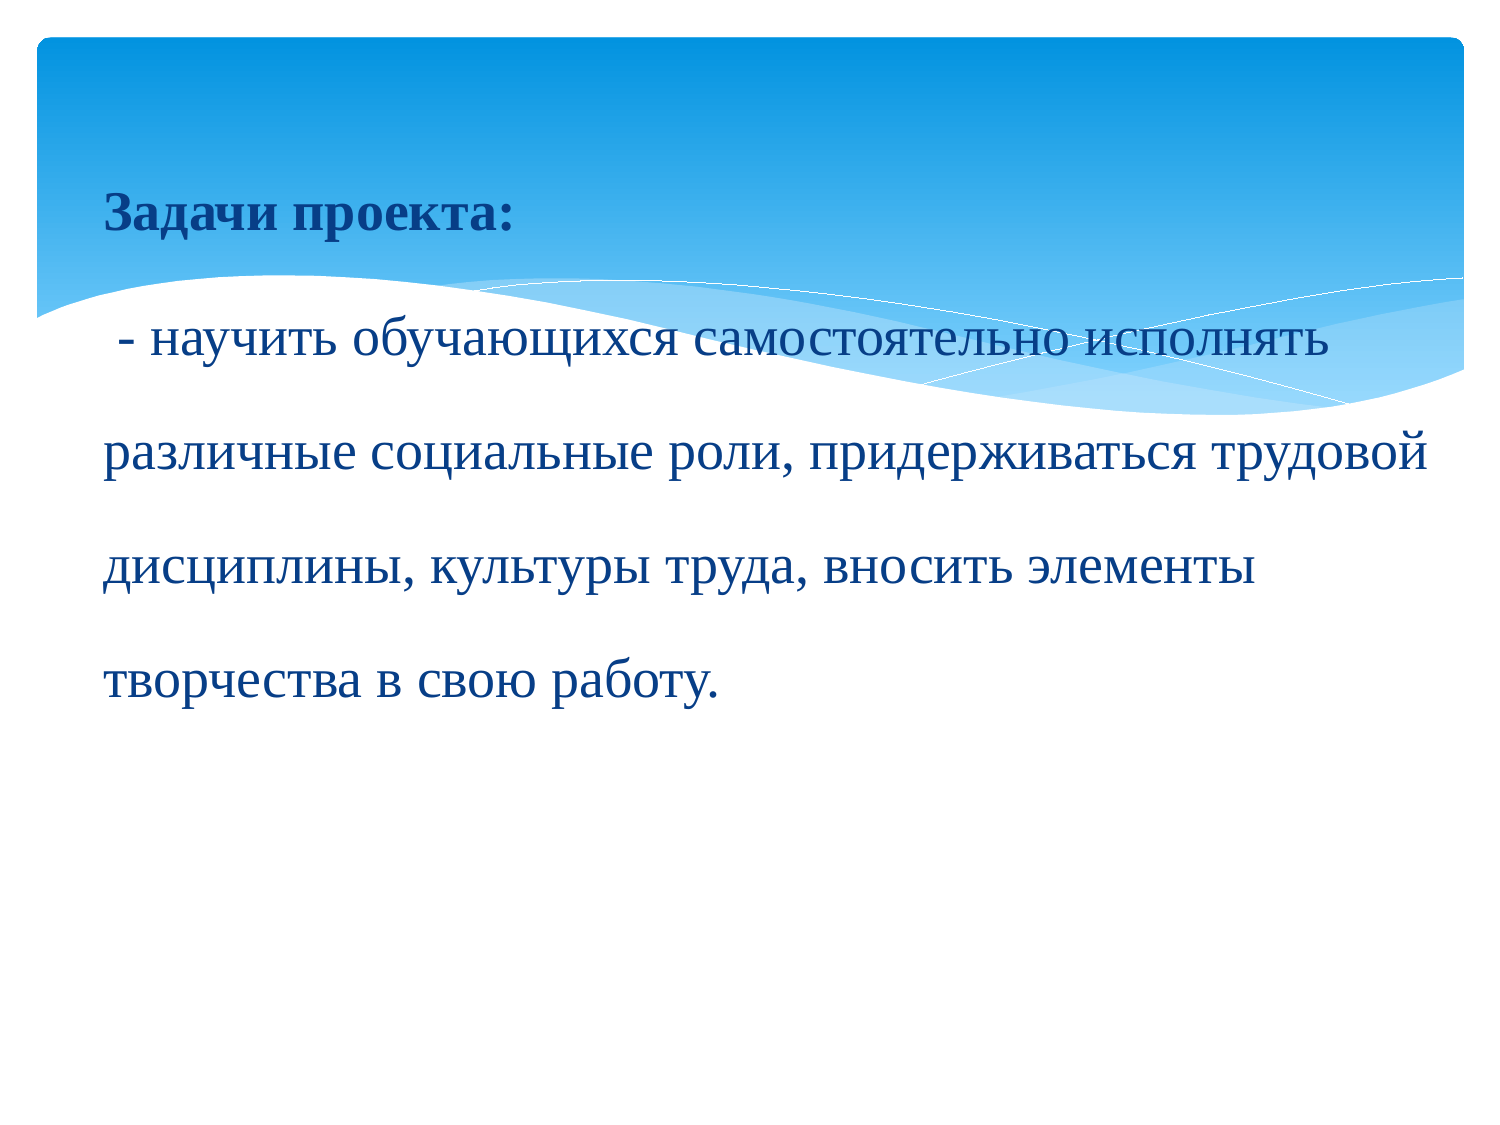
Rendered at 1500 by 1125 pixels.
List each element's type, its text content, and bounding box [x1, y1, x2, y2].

list Задачи проекта: - научить обучающихся самостоятельно исполнять различные социальные роли, придерживаться трудовой дисциплины, культуры труда, вносить элементы творчества в свою работу. [88, 78, 1447, 1035]
